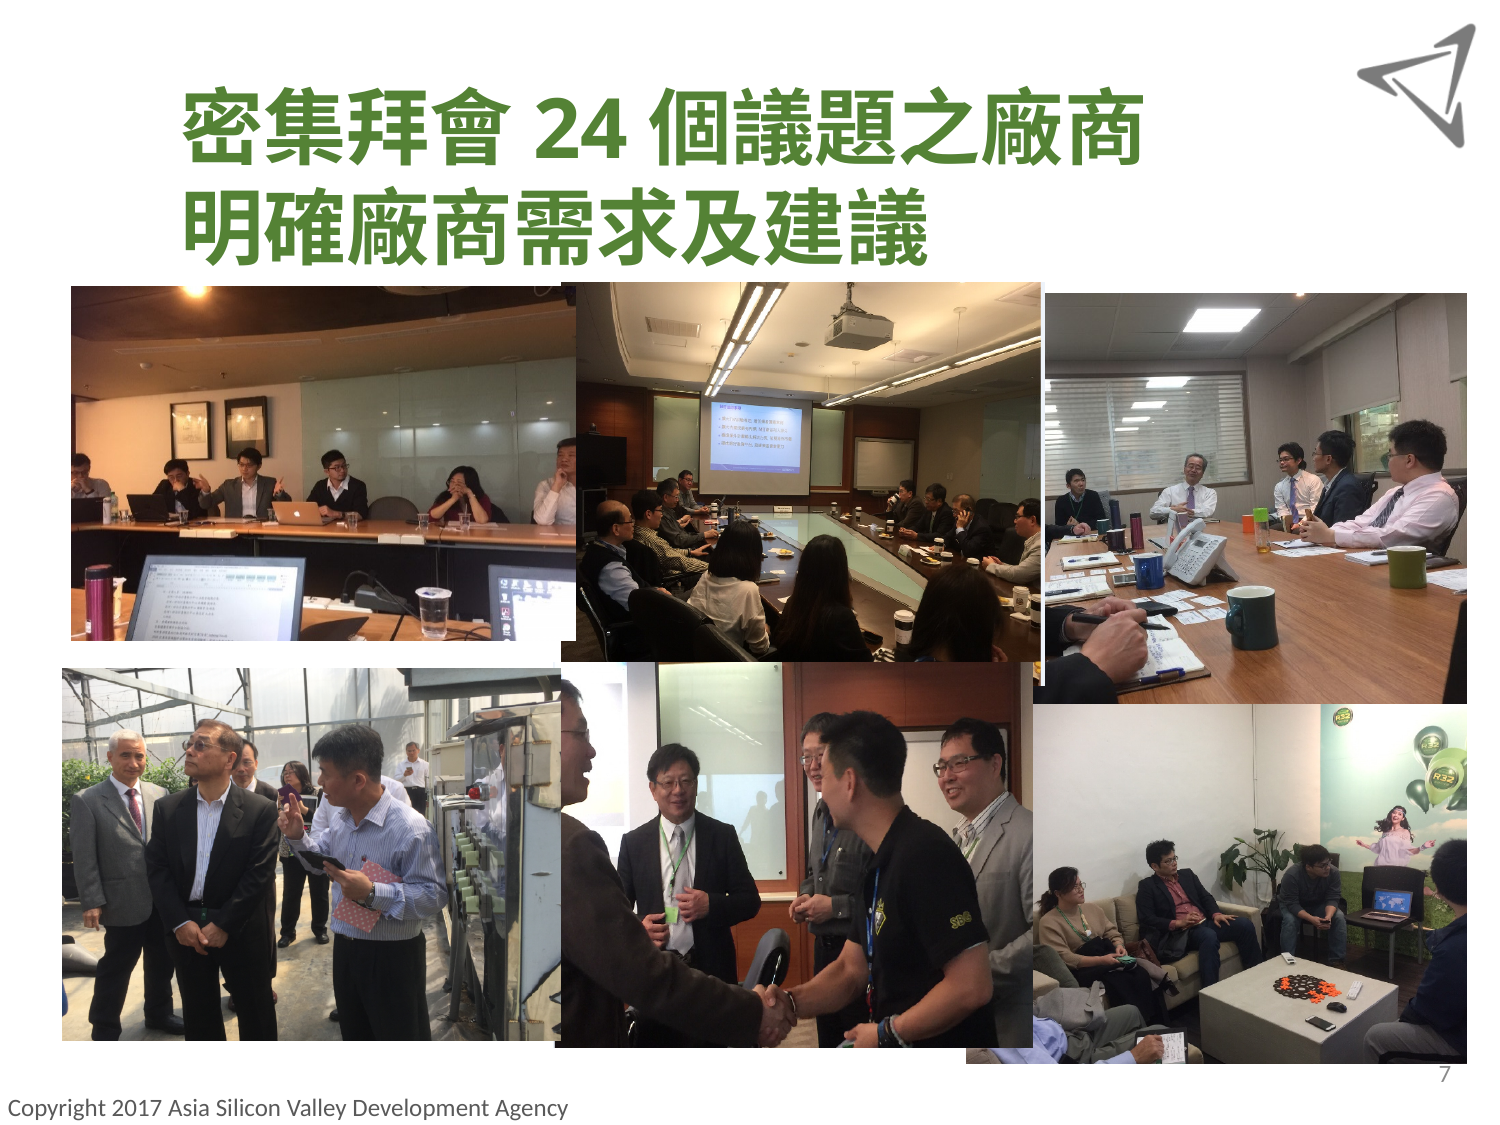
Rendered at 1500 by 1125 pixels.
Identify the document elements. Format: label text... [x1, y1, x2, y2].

text_box 密集拜會24個議題之廠商 明確廠商需求及建議 [165, 68, 1282, 293]
slide_number 7 [1128, 1064, 1467, 1102]
picture [62, 282, 1467, 1064]
